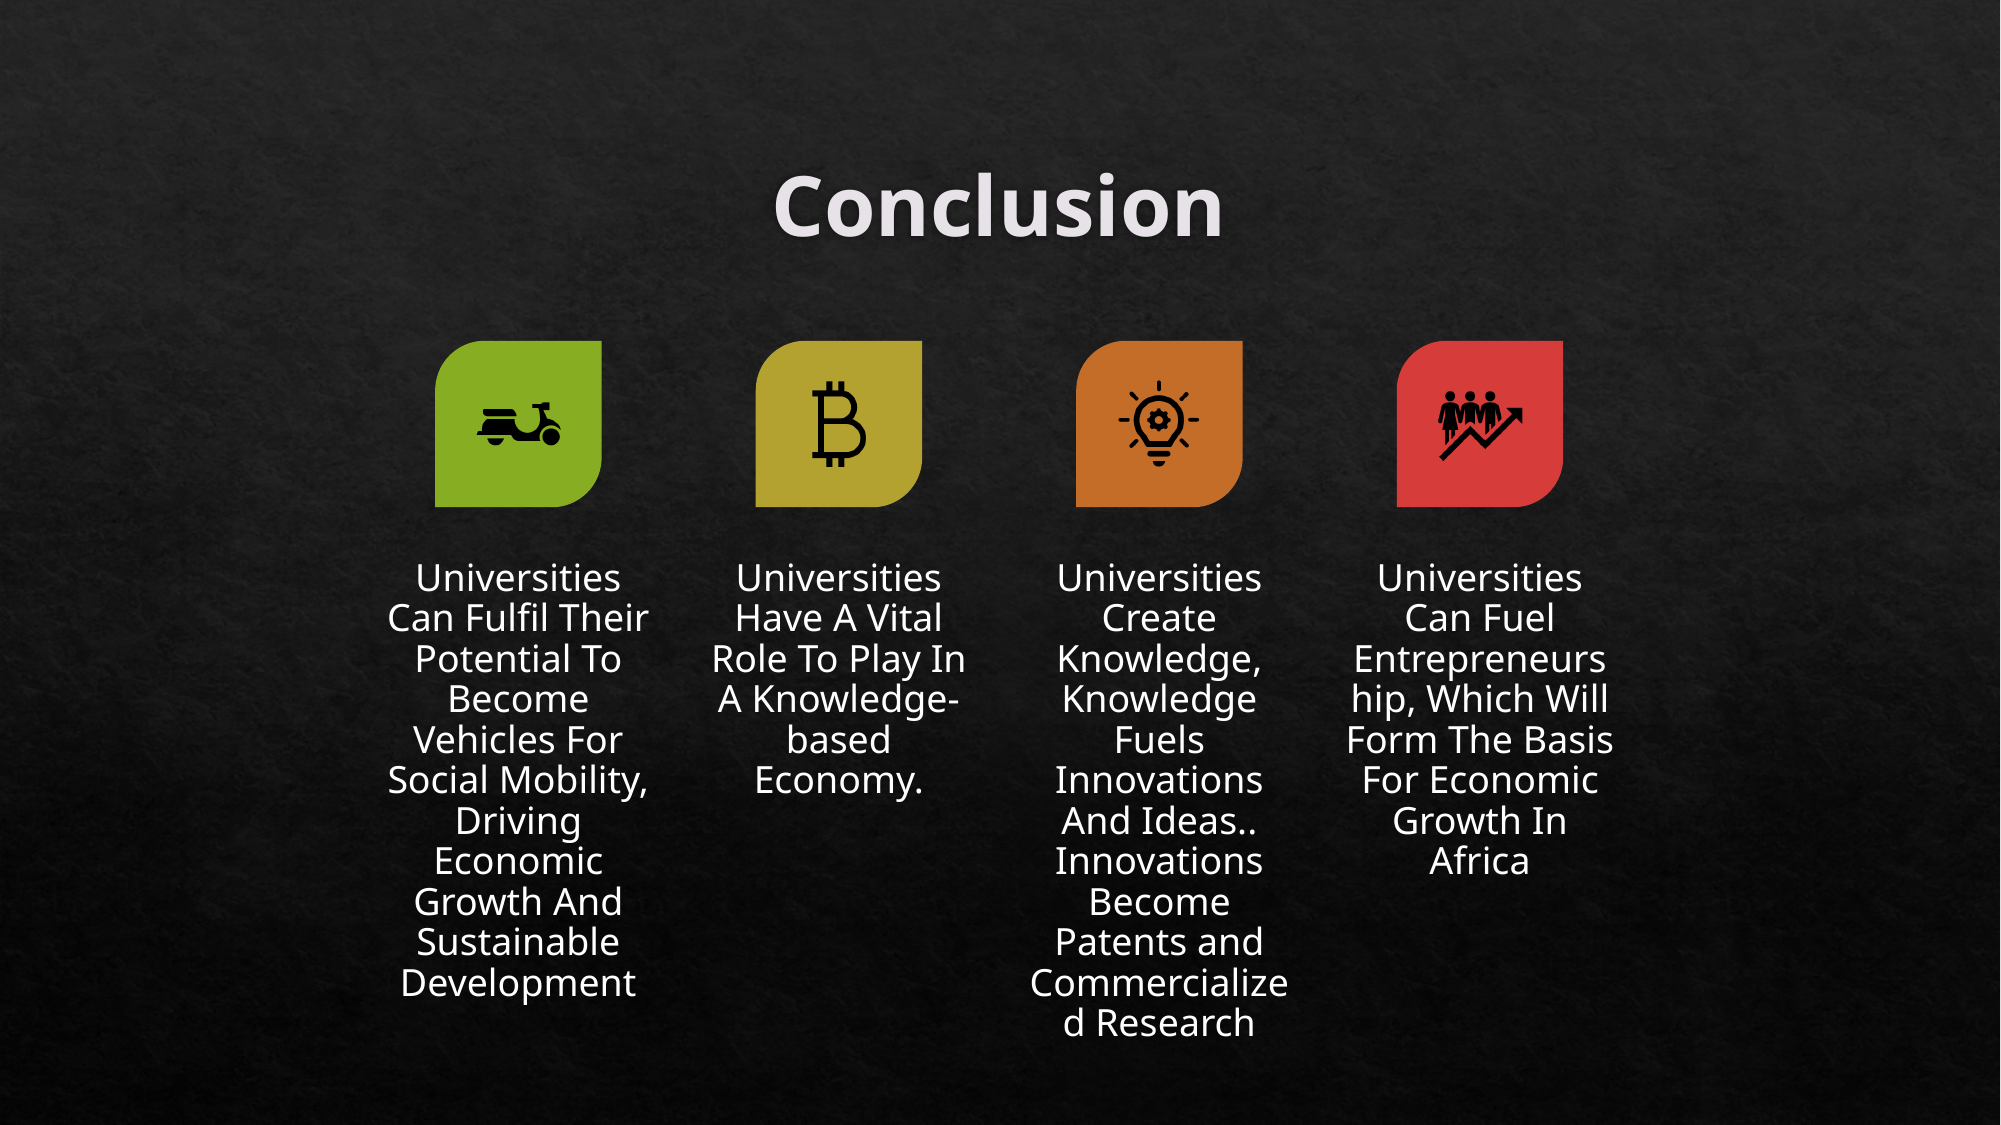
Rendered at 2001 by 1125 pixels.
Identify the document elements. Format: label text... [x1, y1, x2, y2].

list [149, 340, 1849, 951]
title Conclusion [149, 99, 1849, 307]
